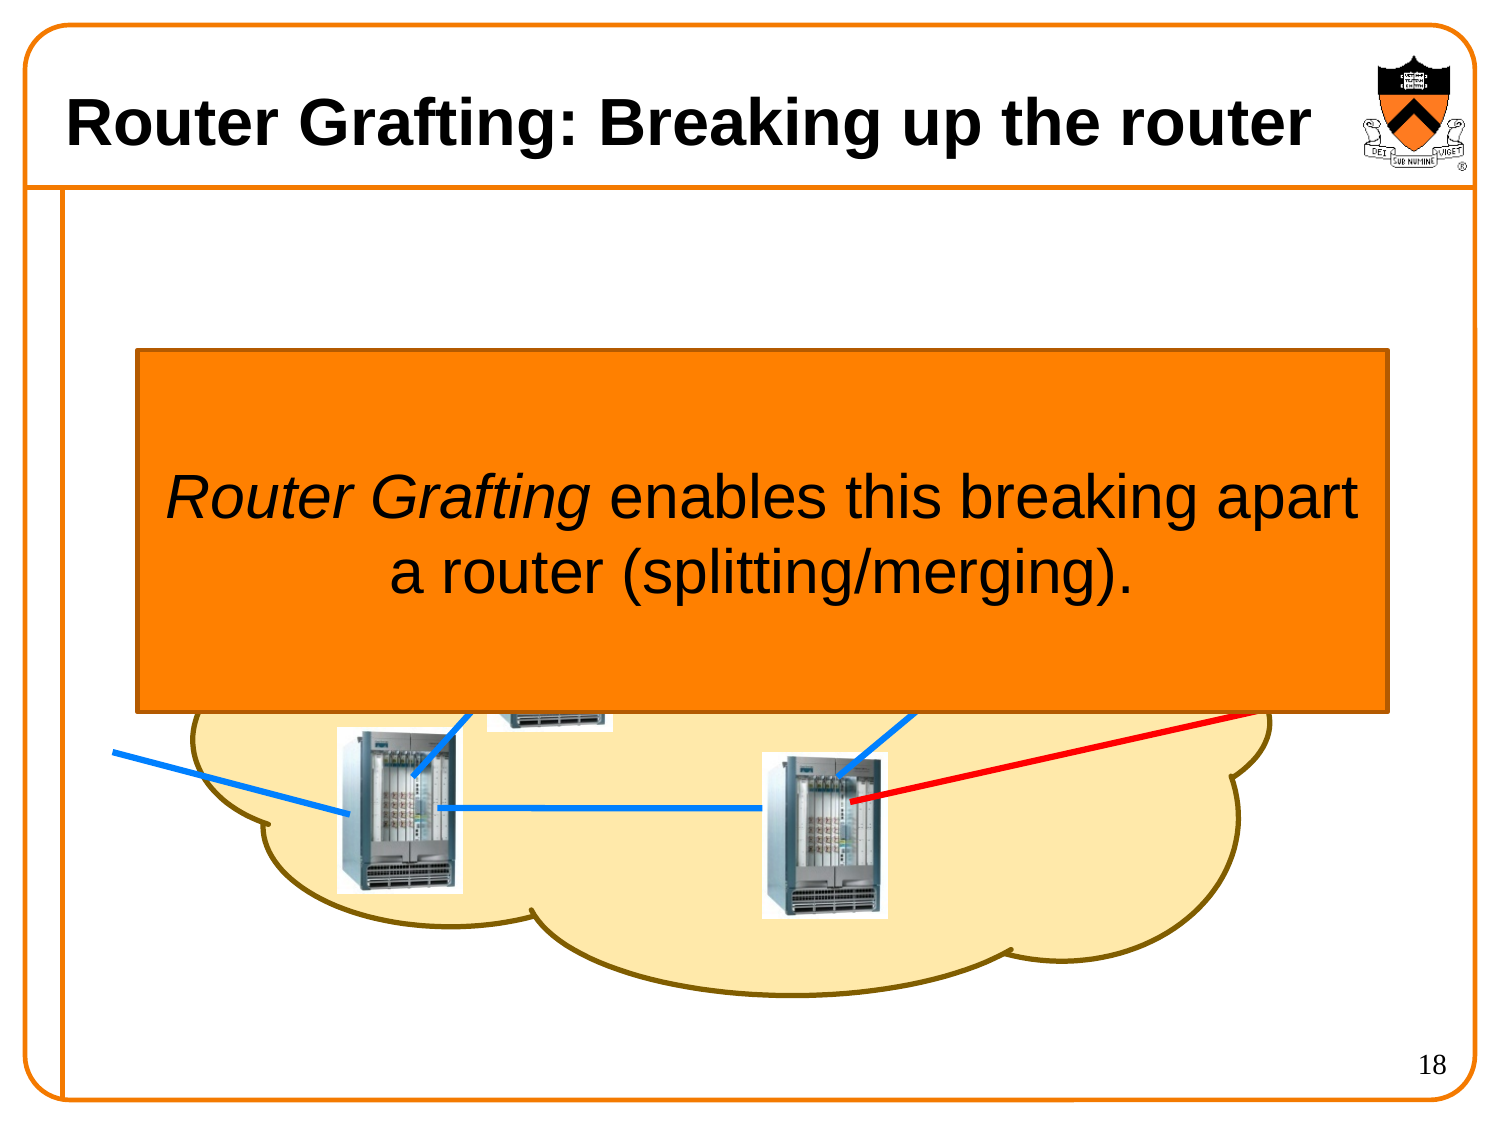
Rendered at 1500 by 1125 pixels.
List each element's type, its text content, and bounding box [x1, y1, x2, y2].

text_box Router Grafting enables this breaking apart a router (splitting/merging). [135, 348, 1390, 714]
slide_number 18 [1312, 1037, 1463, 1101]
picture [187, 451, 1276, 1001]
title Router Grafting: Breaking up the router [49, 62, 1374, 176]
picture [1361, 52, 1467, 171]
